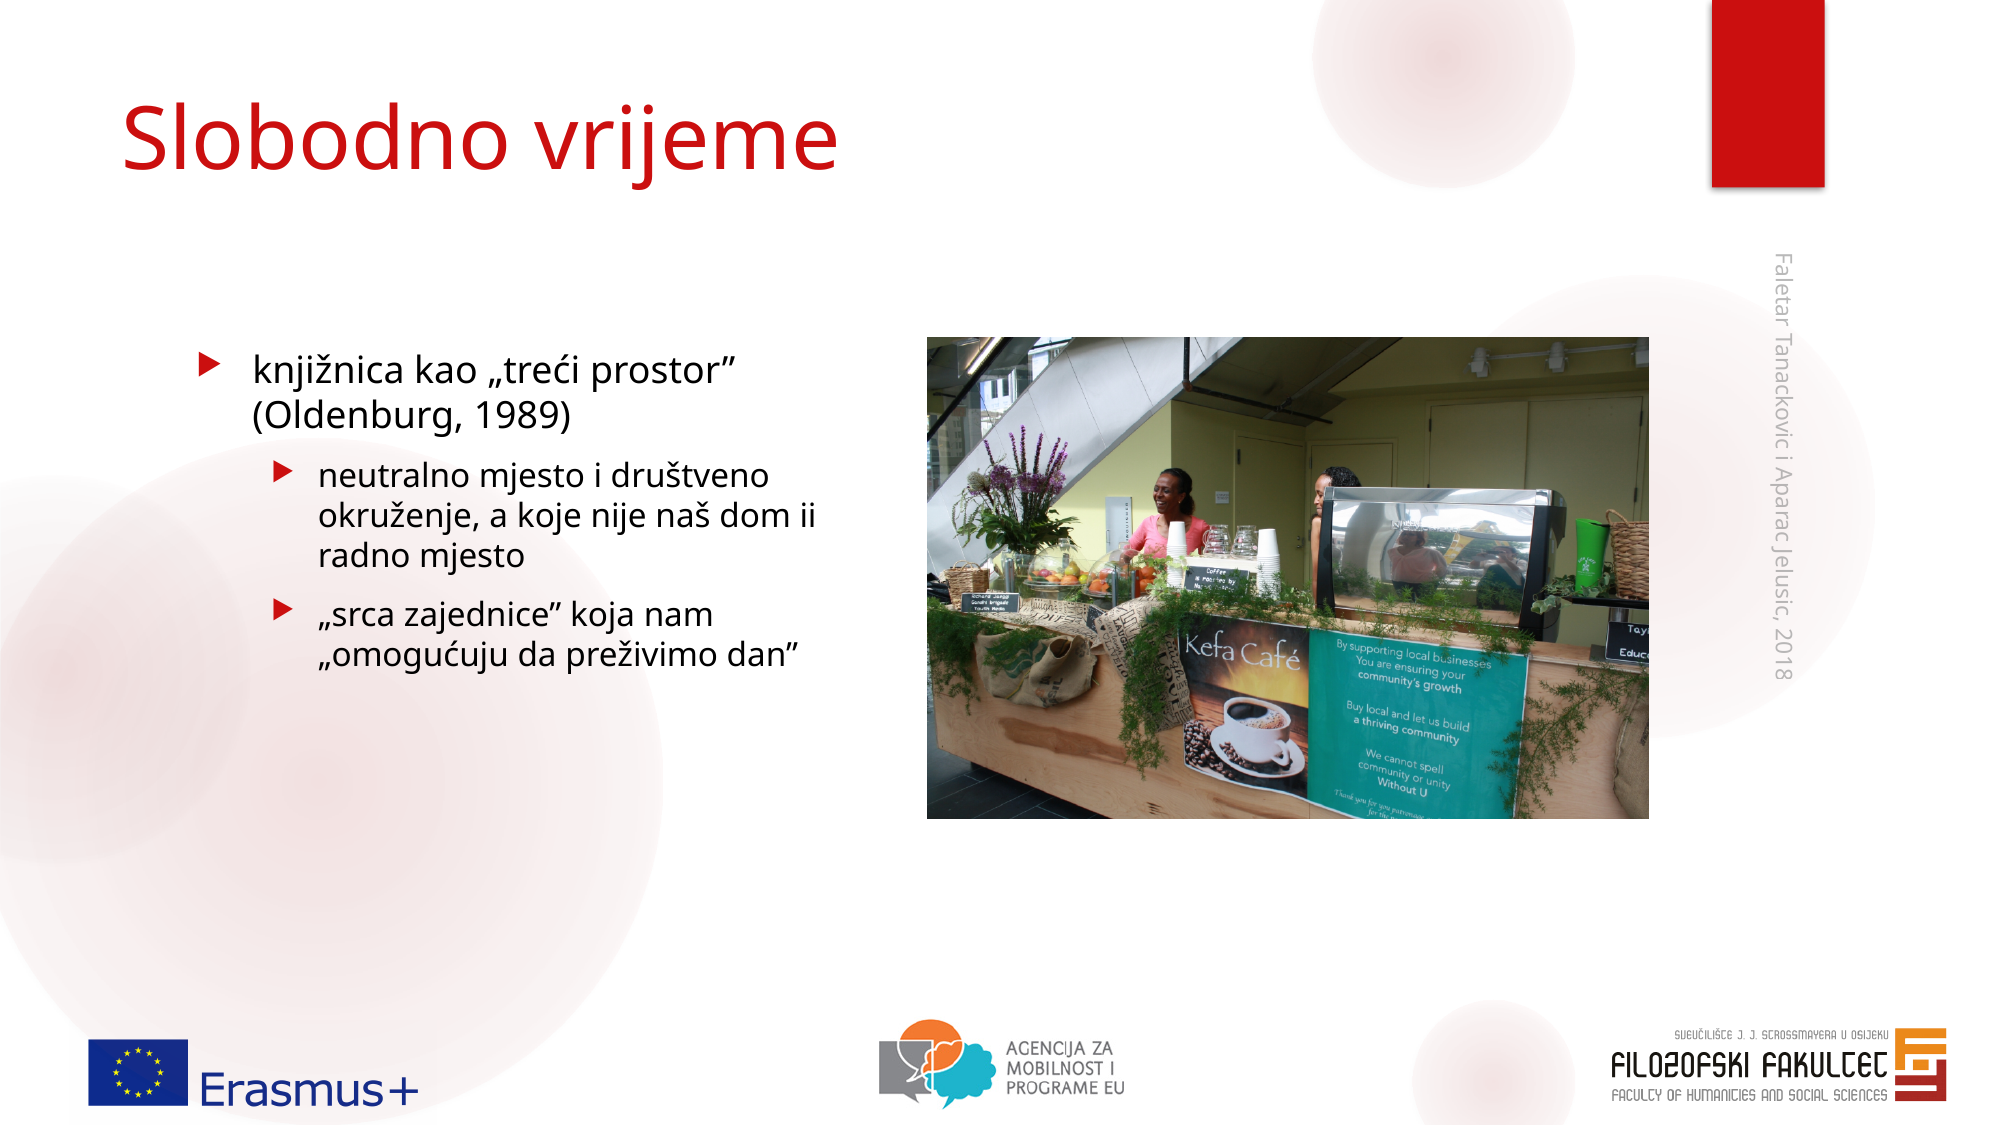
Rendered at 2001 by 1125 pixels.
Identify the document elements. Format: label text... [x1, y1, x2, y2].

picture [1610, 1017, 1951, 1112]
picture [69, 1020, 437, 1125]
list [927, 337, 1649, 820]
footer Faletar Tanackovic i Aparac Jelusic, 2018 [1760, 237, 1811, 871]
title Slobodno vrijeme [106, 74, 1649, 304]
picture [879, 999, 1140, 1125]
list knjižnica kao „treći prostor” (Oldenburg, 1989) neutralno mjesto i društveno okruženje, a koje nije naš dom ii radno mjesto „srca zajednice” koja nam „omogućuju da preživimo dan” [181, 338, 903, 1027]
